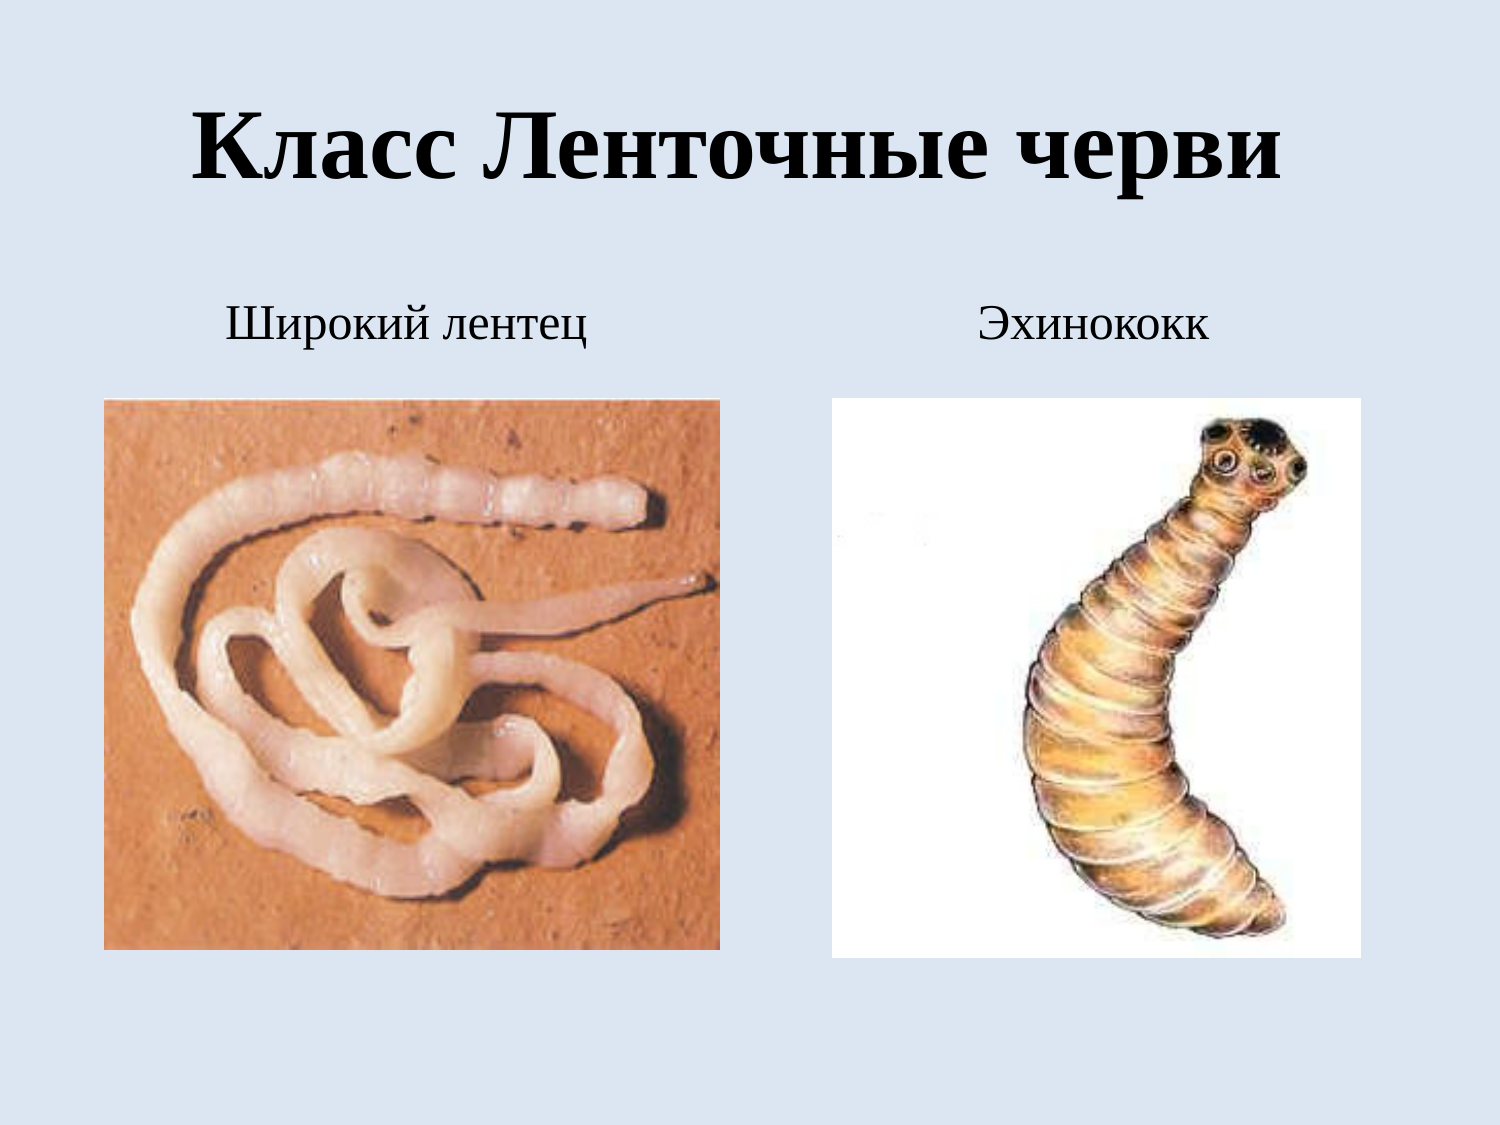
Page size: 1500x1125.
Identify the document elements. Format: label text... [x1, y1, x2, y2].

list Широкий лентец [75, 251, 738, 357]
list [831, 398, 1361, 958]
list Эхинококк [761, 251, 1425, 357]
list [104, 398, 720, 950]
title Класс Ленточные черви [75, 45, 1425, 233]
